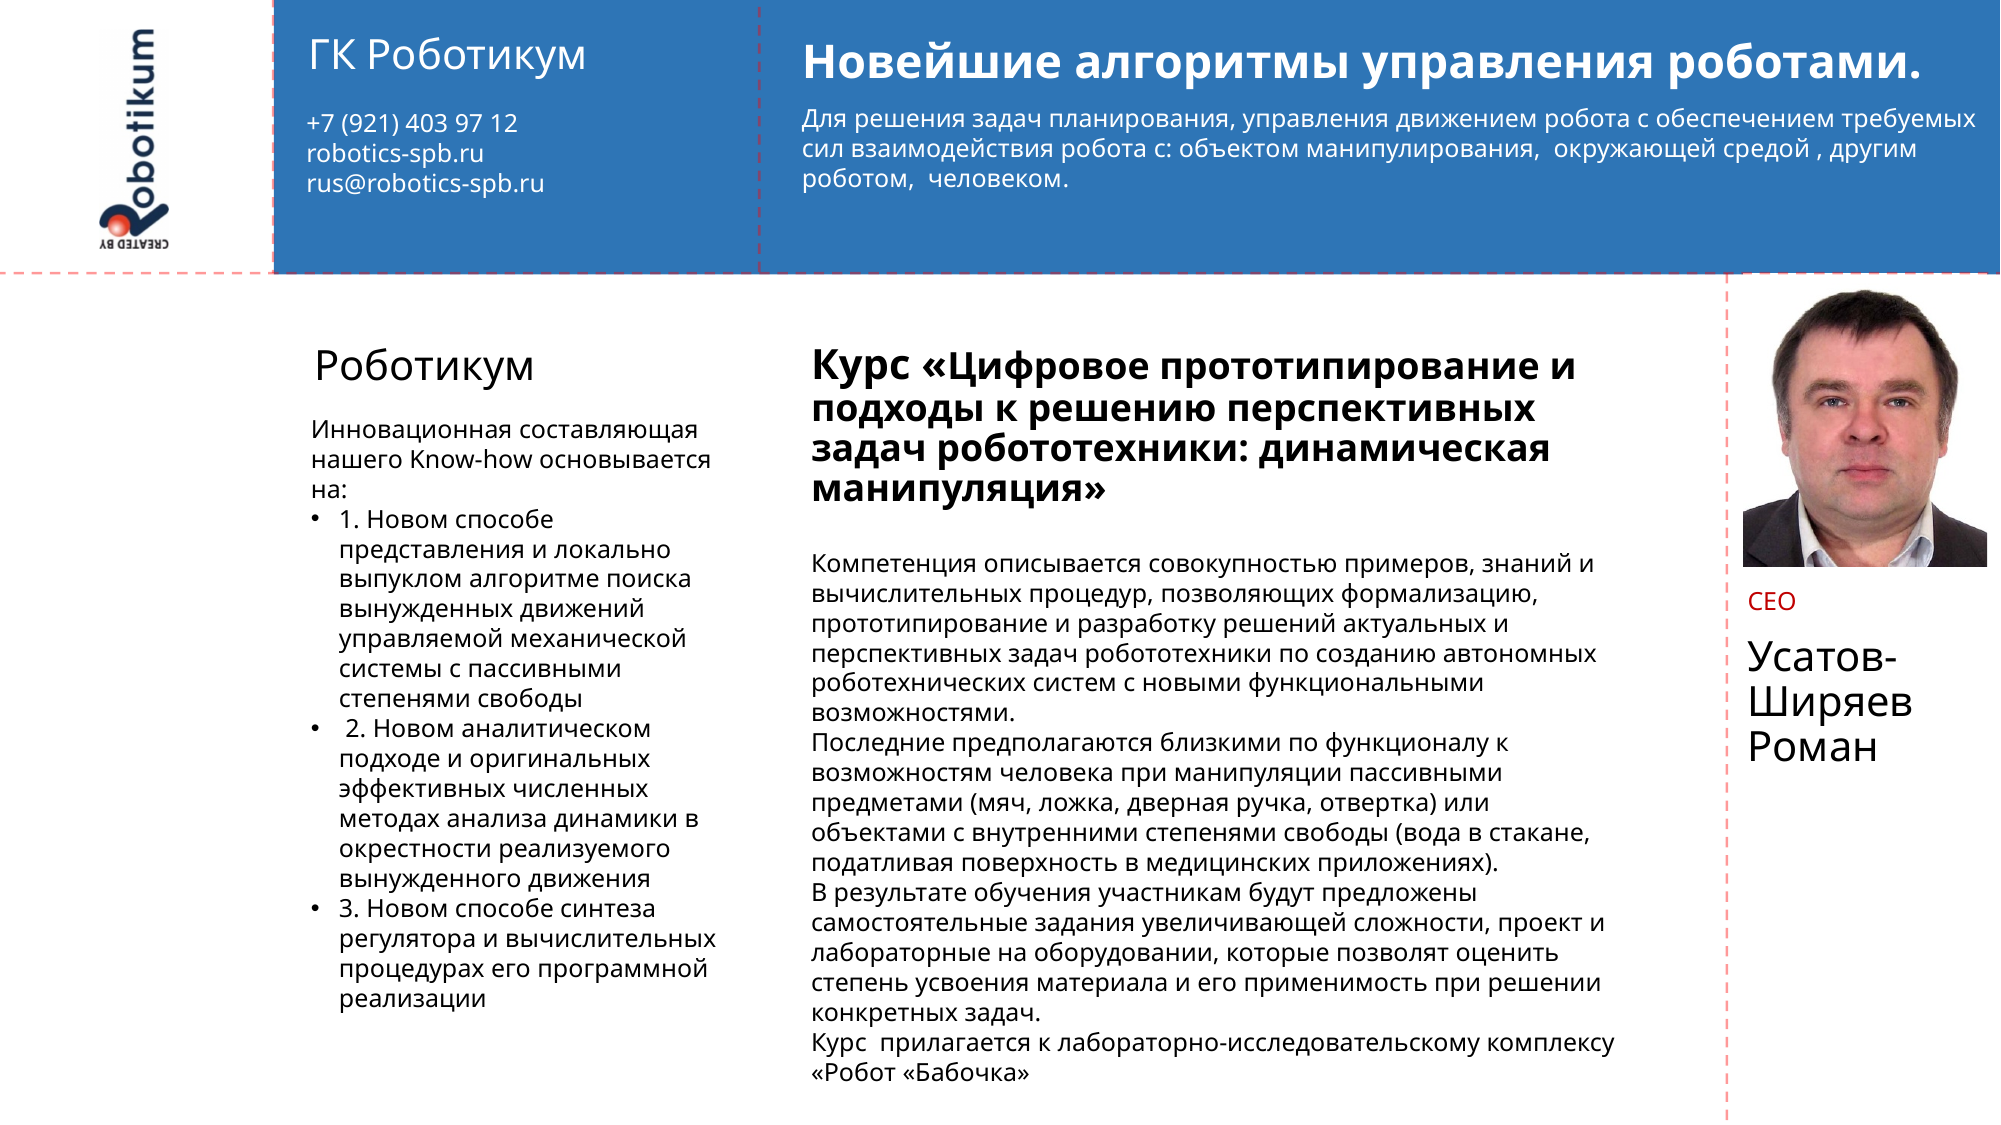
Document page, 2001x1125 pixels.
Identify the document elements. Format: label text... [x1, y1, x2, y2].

picture [1742, 274, 1988, 567]
text_box ГК Роботикум [293, 23, 759, 87]
picture [24, 30, 244, 249]
text_box +7 (921) 403 97 12 robotics-spb.ru rus@robotics-spb.ru [291, 99, 759, 215]
text_box [760, 0, 2000, 273]
text_box CEO [1732, 578, 1998, 625]
text_box Компетенция описывается совокупностью примеров, знаний и вычислительных процедур, позволяющих формализацию, прототипирование и разработку решений актуальных и перспективных задач робототехники по созданию автономных роботехнических систем с новыми функциональными возможностями. Последние предполагаются близкими по функционалу к возможностям человека при манипуляции пассивными предметами (мяч, ложка, дверная ручка, отвертка) или объектами с внутренними степенями свободы (вода в стакане, податливая поверхность в медицинских приложениях). В результате обучения участникам будут предложены самостоятельные задания увеличивающей сложности, проект и лабораторные на оборудовании, которые позволят оценить степень усвоения материала и его применимость при решении конкретных задач. Курс прилагается к лабораторно-исследовательскому комплексу «Робот «Бабочка» [796, 539, 1645, 1125]
text_box [1259, 509, 1679, 635]
text_box [274, 0, 759, 273]
title Новейшие алгоритмы управления роботами. [786, 21, 1956, 95]
text_box Курс «Цифровое прототипирование и подходы к решению перспективных задач робототехники: динамическая манипуляция» [796, 335, 1642, 518]
text_box Усатов-Ширяев Роман [1732, 641, 1998, 729]
text_box Роботикум [299, 335, 678, 398]
text_box [1263, 388, 1642, 491]
text_box [1727, 729, 2000, 1026]
text_box Инновационная составляющая нашего Know-how основывается на: 1. Новом способе представления и локально выпуклом алгоритме поиска вынужденных движений управляемой механической системы с пассивными степенями свободы 2. Новом аналитическом подходе и оригинальных эффективных численных методах анализа динамики в окрестности реализуемого вынужденного движения 3. Новом способе синтеза регулятора и вычислительных процедурах его программной реализации [295, 405, 760, 1017]
subtitle Для решения задач планирования, управления движением робота с обеспечением требуемых сил взаимодействия робота с: объектом манипулирования, окружающей средой , другим роботом, человеком. [786, 95, 2000, 264]
